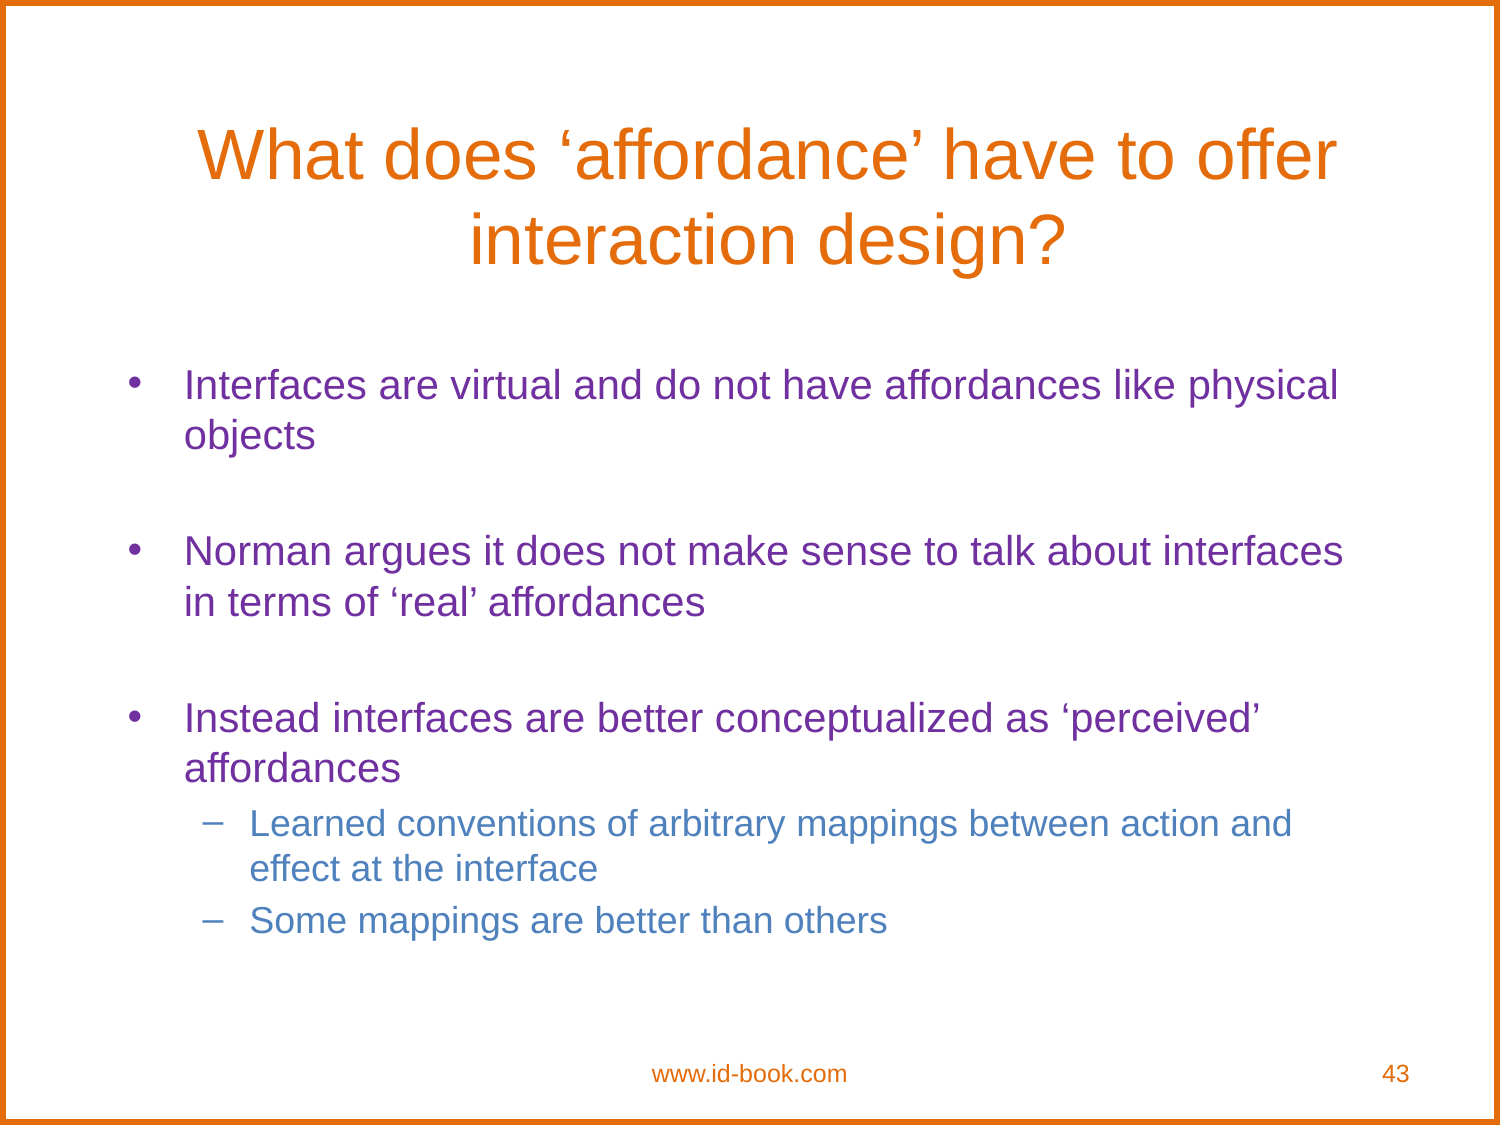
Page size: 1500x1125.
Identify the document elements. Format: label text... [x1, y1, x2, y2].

title What does ‘affordance’ have to offer interaction design? [112, 99, 1425, 288]
list Interfaces are virtual and do not have affordances like physical objects Norman argues it does not make sense to talk about interfaces in terms of ‘real’ affordances Instead interfaces are better conceptualized as ‘perceived’ affordances Learned conventions of arbitrary mappings between action and effect at the interface Some mappings are better than others [112, 350, 1388, 1025]
footer www.id-book.com [512, 1042, 988, 1103]
slide_number 43 [1074, 1042, 1425, 1103]
